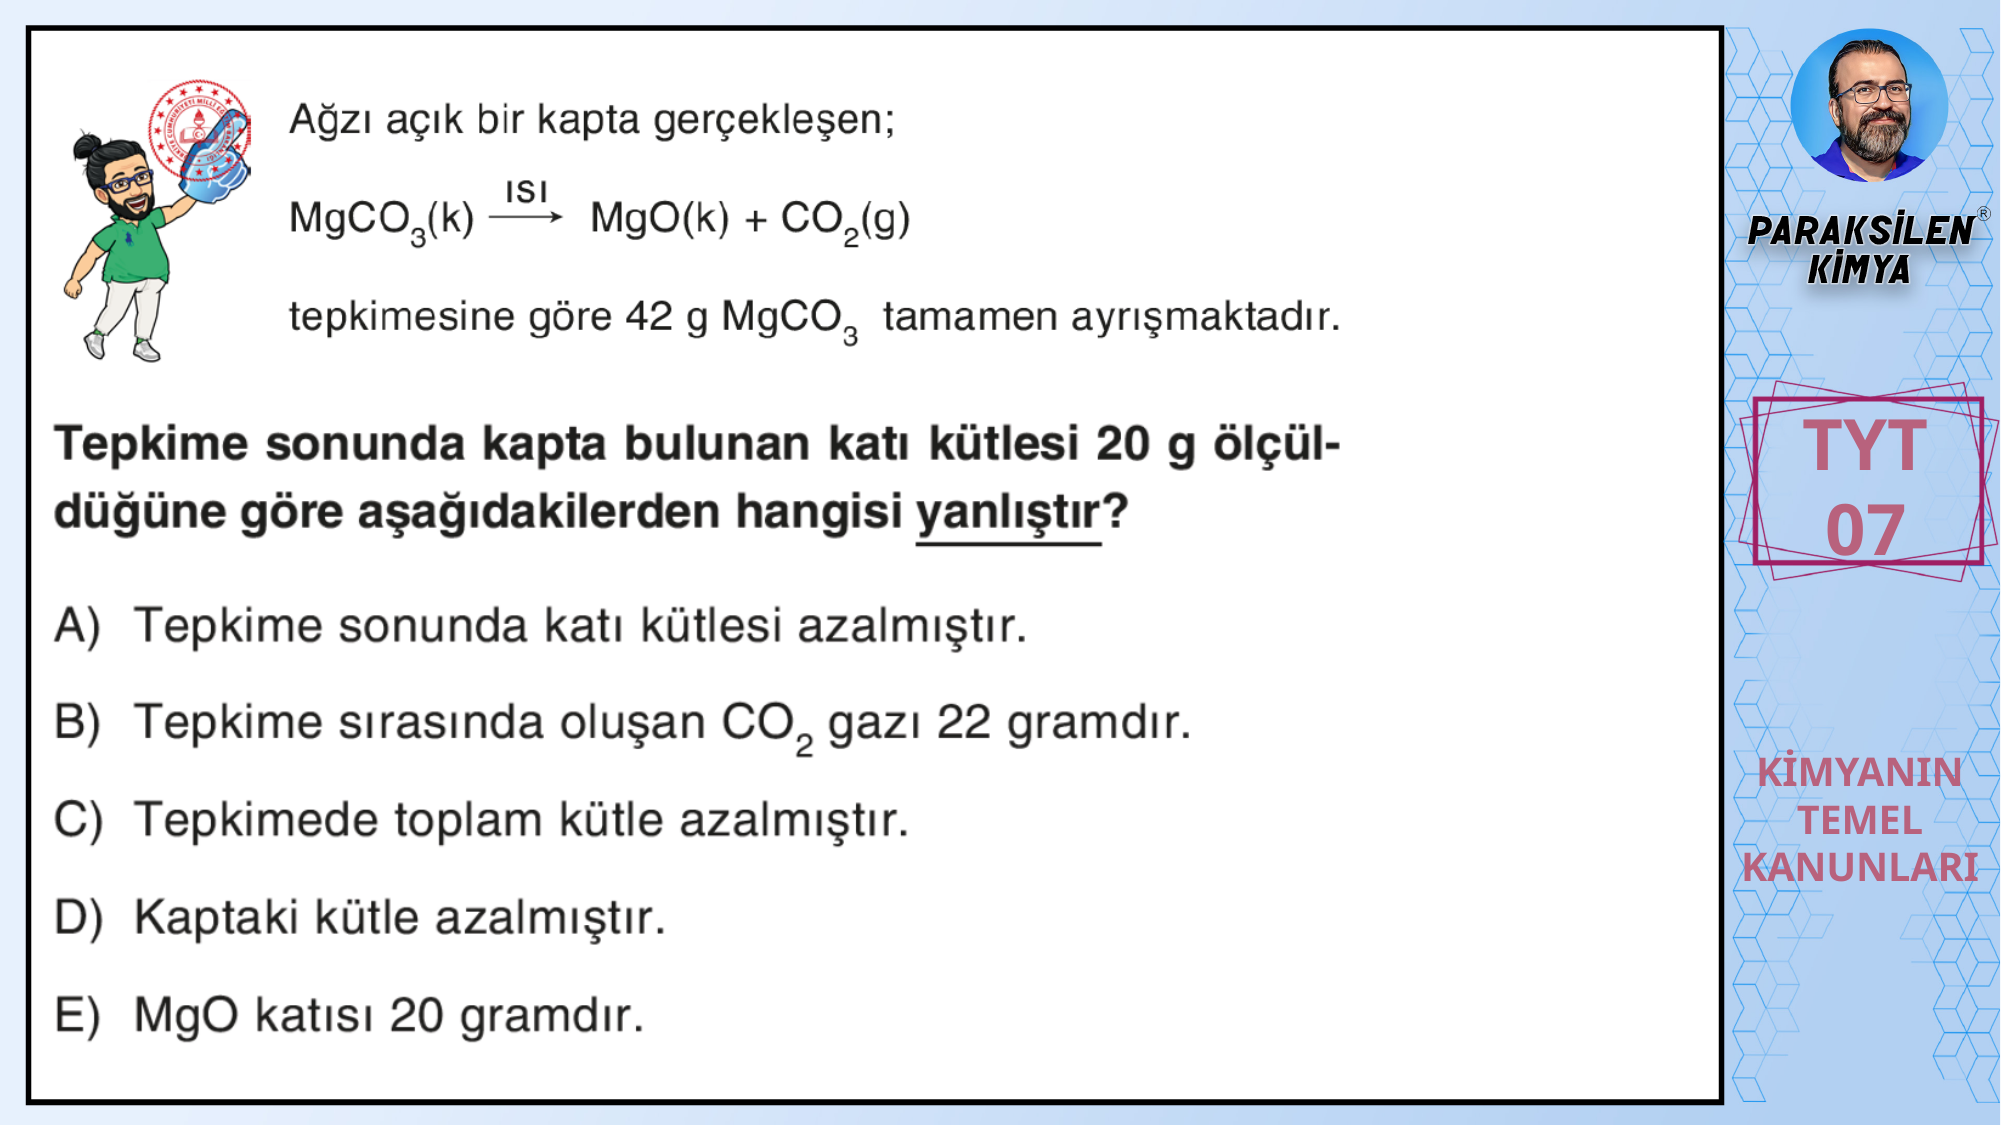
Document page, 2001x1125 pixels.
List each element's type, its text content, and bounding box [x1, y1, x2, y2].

text_box KİMYANIN TEMEL KANUNLARI [1719, 739, 2000, 897]
picture [0, 0, 2001, 1125]
text_box TYT 07 [1755, 392, 1977, 577]
